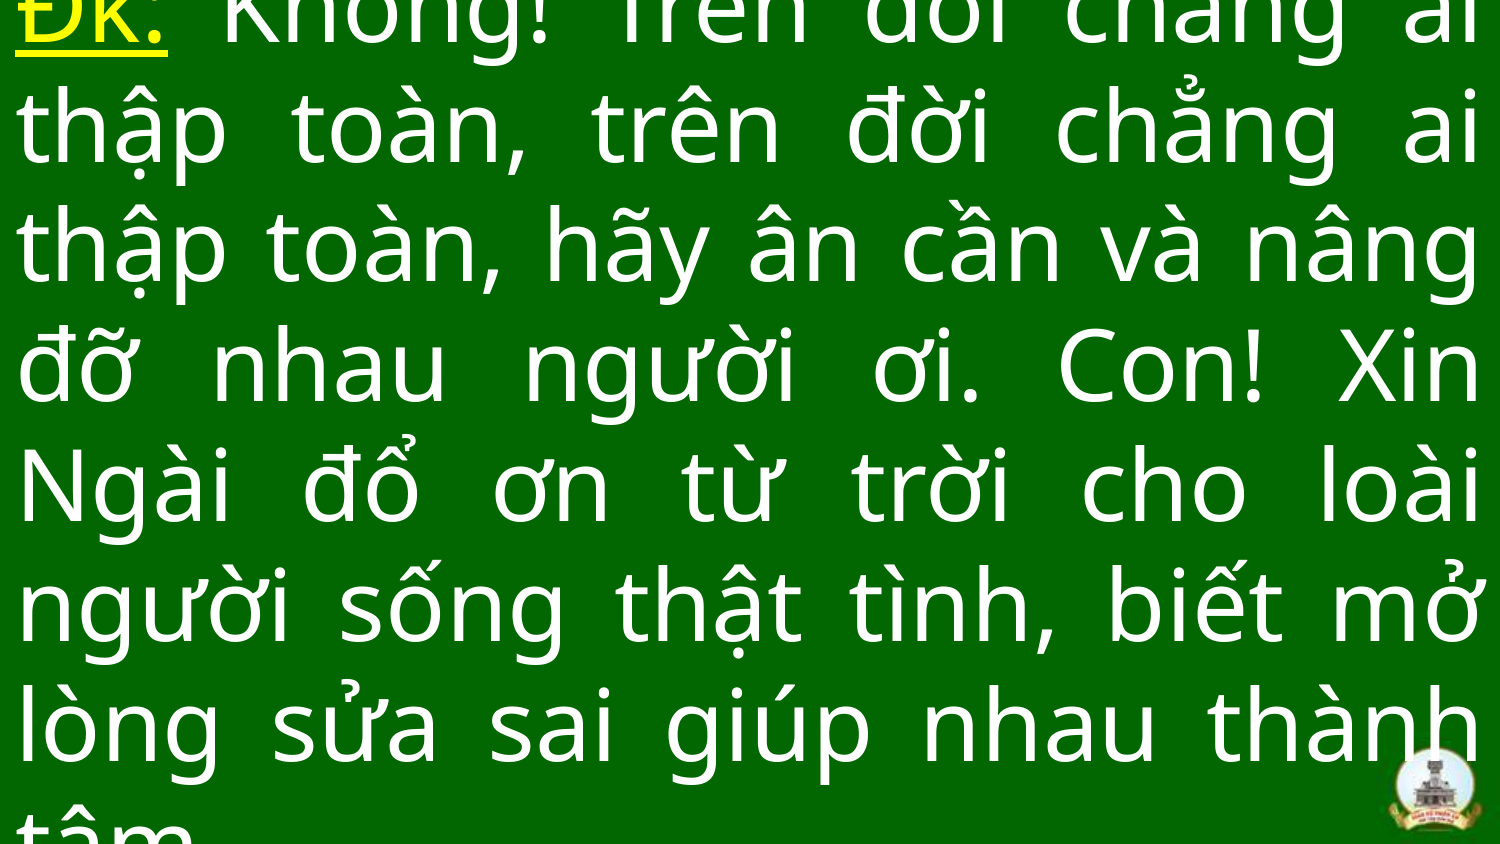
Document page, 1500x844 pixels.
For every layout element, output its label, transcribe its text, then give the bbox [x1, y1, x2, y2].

title Đk: Không! Trên đời chẳng ai thập toàn, trên đời chẳng ai thập toàn, hãy ân cần và nâng đỡ nhau người ơi. Con! Xin Ngài đổ ơn từ trời cho loài người sống thật tình, biết mở lòng sửa sai giúp nhau thành tâm. [0, 0, 1500, 844]
